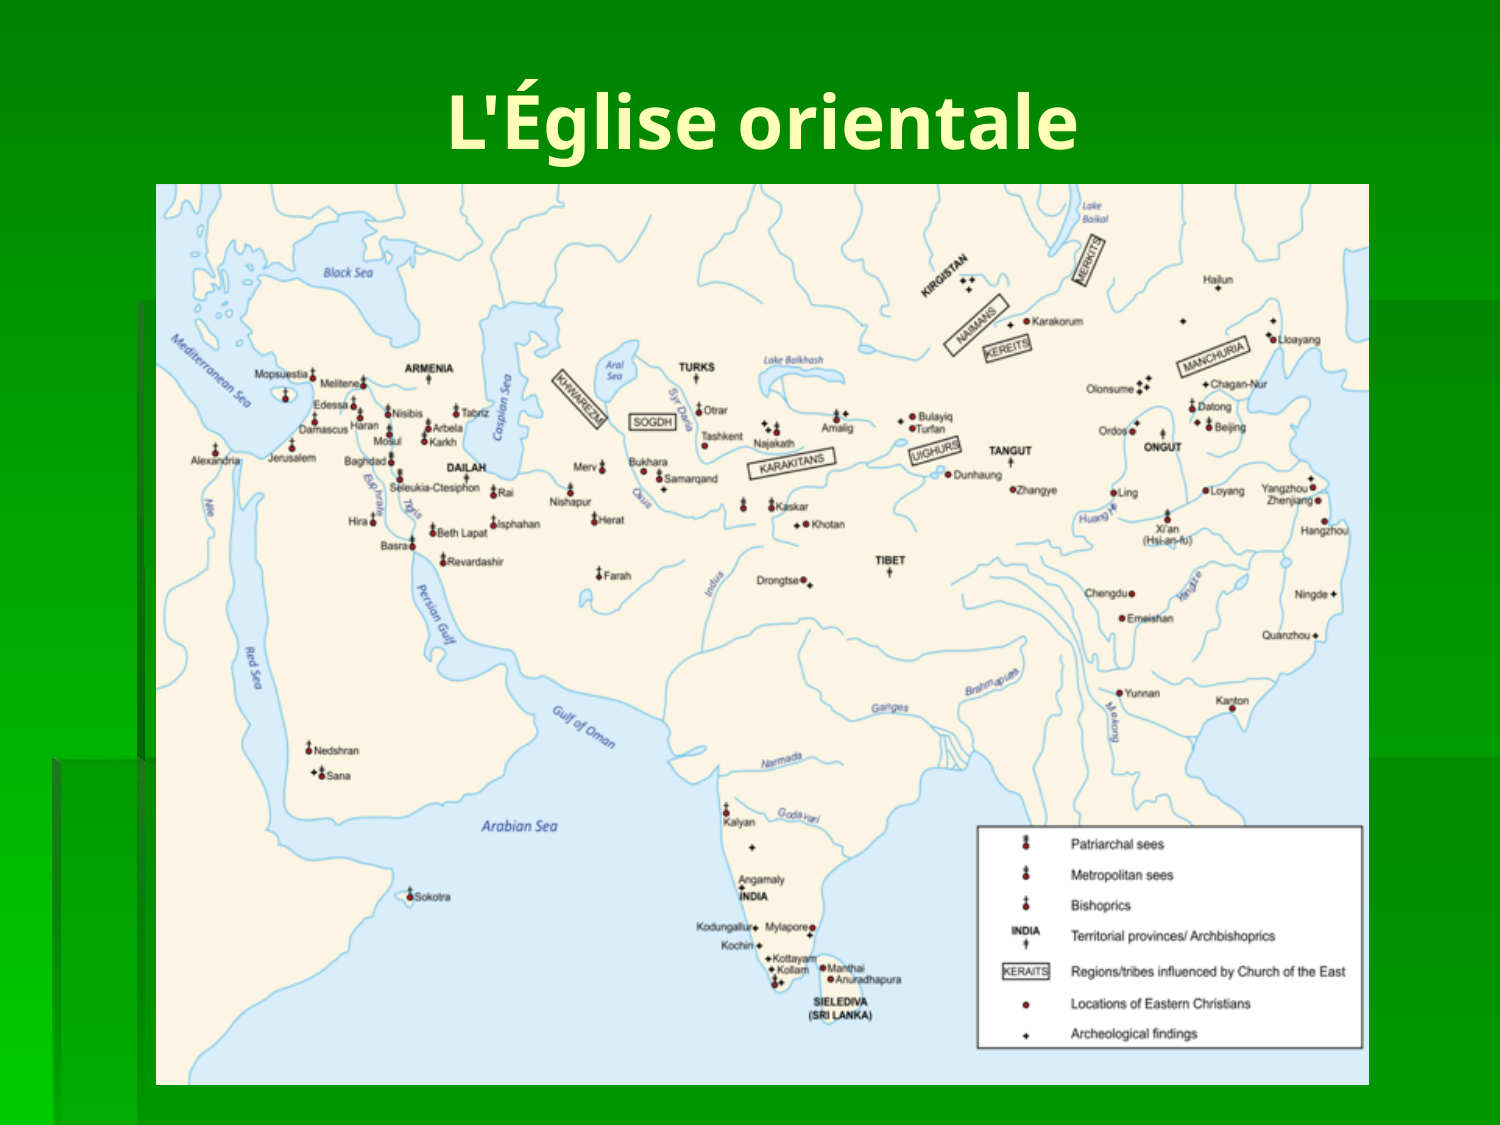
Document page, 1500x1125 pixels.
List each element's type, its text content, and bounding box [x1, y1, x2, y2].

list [156, 184, 1370, 1086]
title L'Église orientale [75, 40, 1451, 200]
